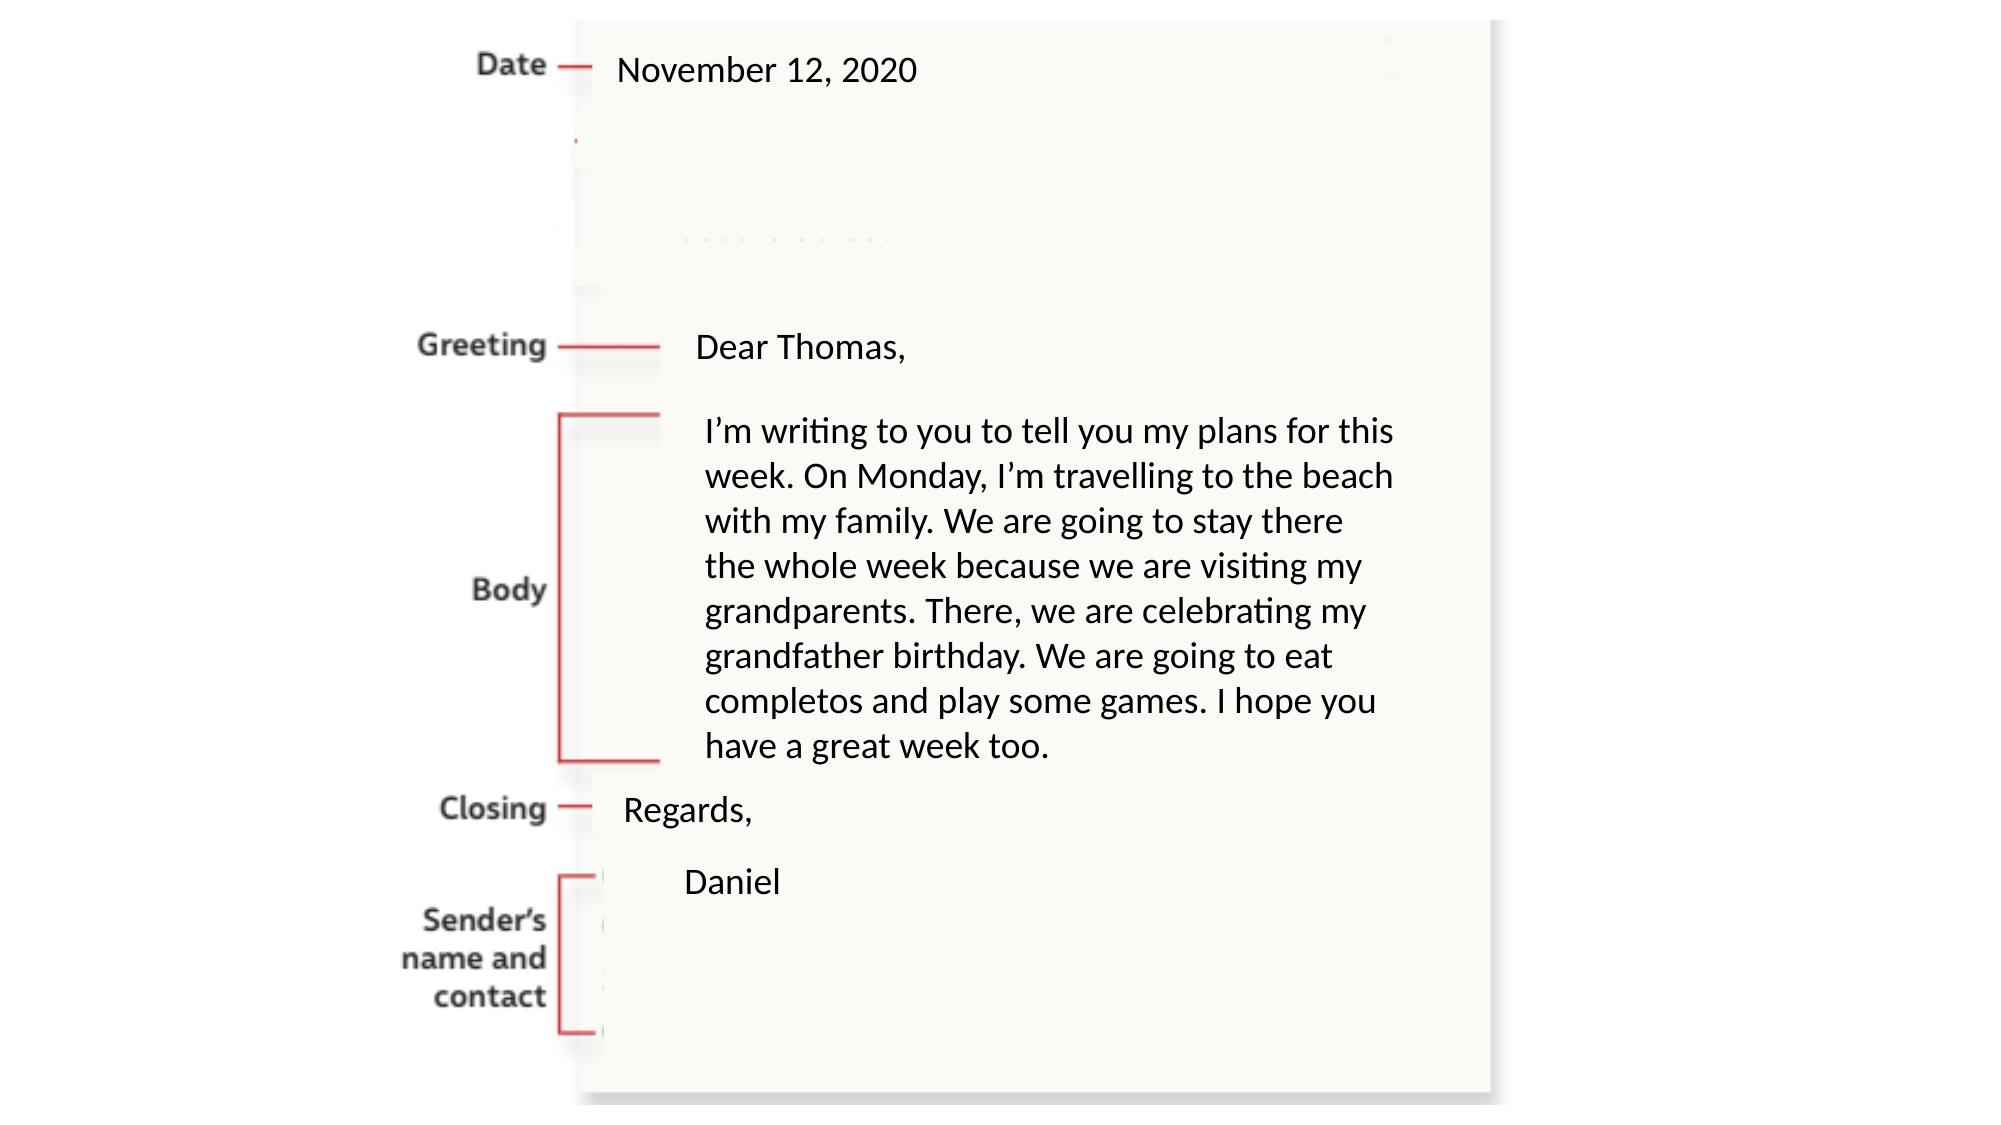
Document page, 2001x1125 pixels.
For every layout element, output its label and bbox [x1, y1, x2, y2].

picture [378, 0, 1539, 1105]
